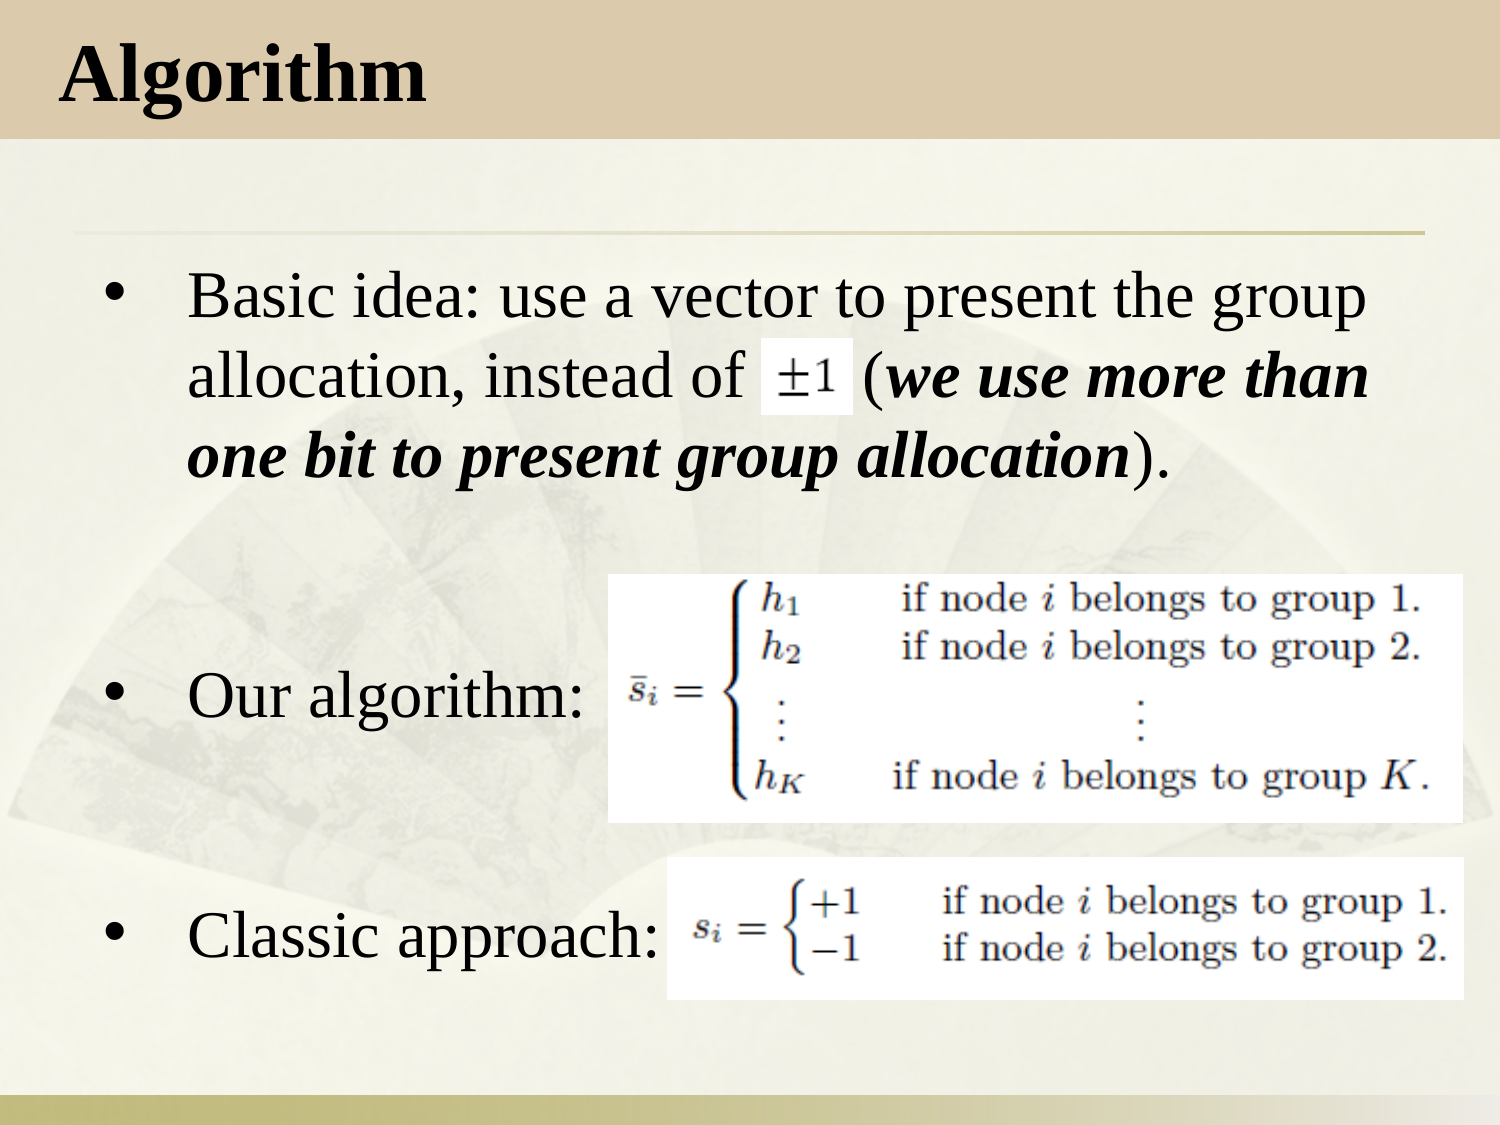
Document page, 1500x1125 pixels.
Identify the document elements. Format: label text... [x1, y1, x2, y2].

text_box Basic idea: use a vector to present the group allocation, instead of (we use more than one bit to present group allocation). Our algorithm: Classic approach: [88, 243, 1400, 978]
text_box Algorithm [0, 0, 1500, 139]
picture [607, 573, 1464, 823]
picture [761, 337, 853, 416]
picture [666, 857, 1464, 1000]
